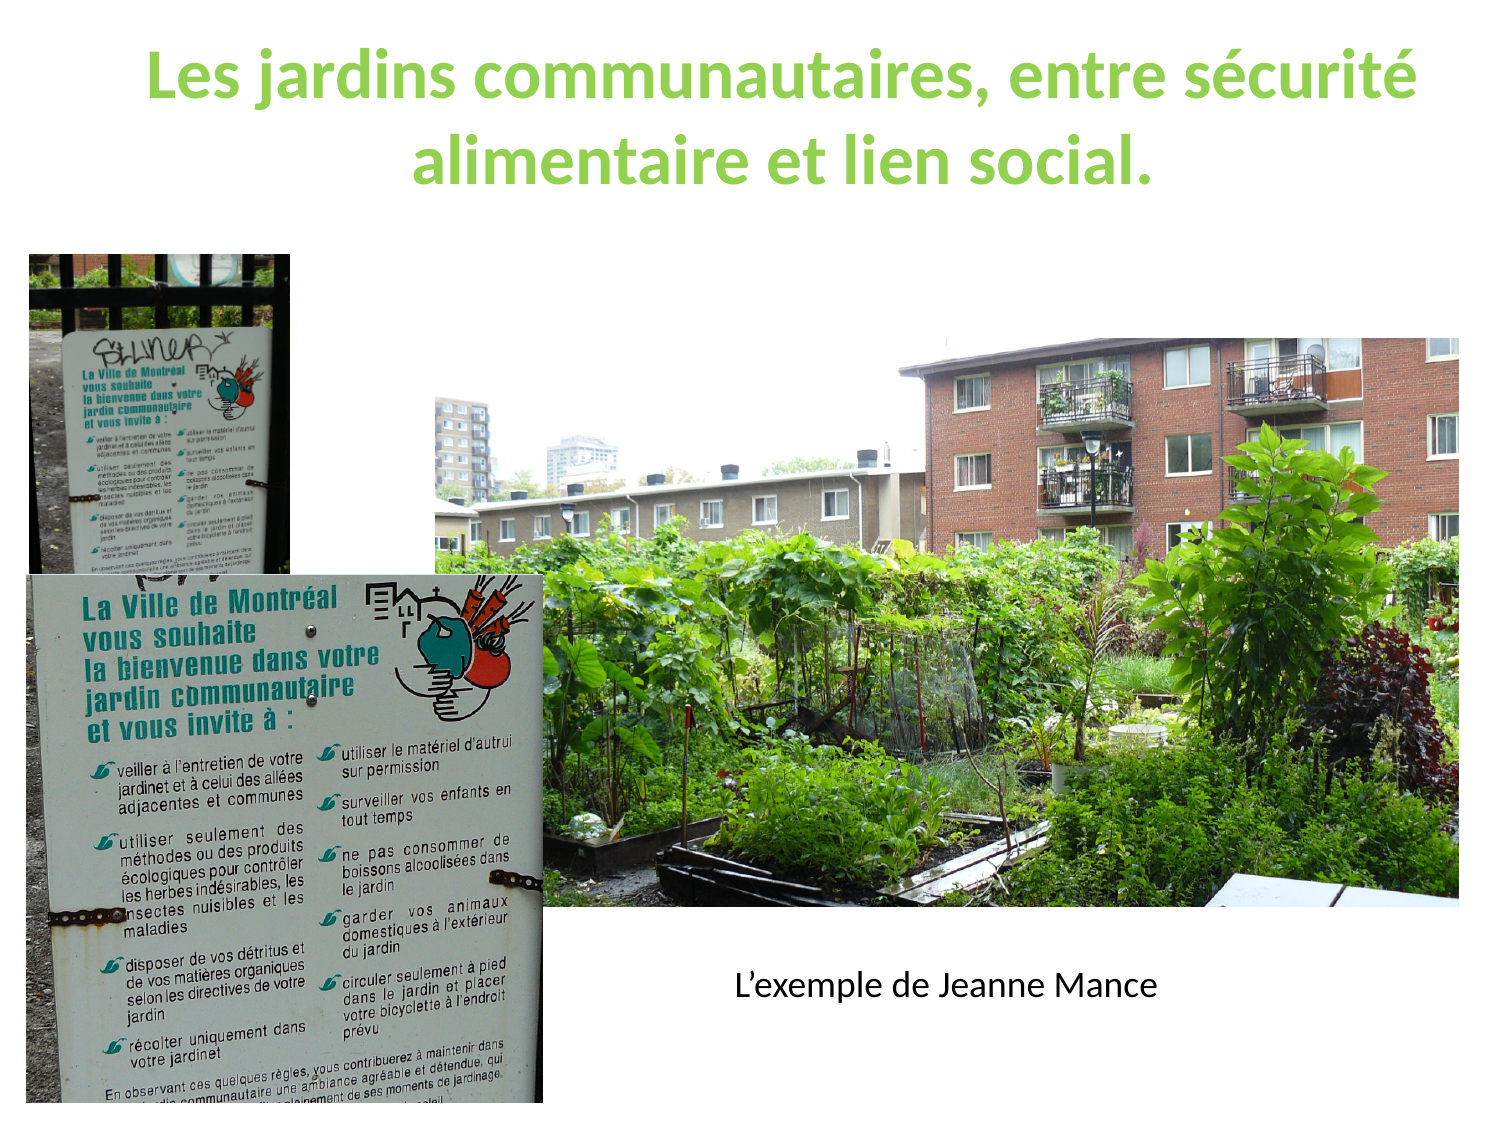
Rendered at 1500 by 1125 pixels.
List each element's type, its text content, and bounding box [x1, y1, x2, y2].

title Les jardins communautaires, entre sécurité alimentaire et lien social. [108, 19, 1459, 207]
text_box L’exemple de Jeanne Mance [719, 952, 1174, 1012]
picture [26, 254, 1459, 1103]
